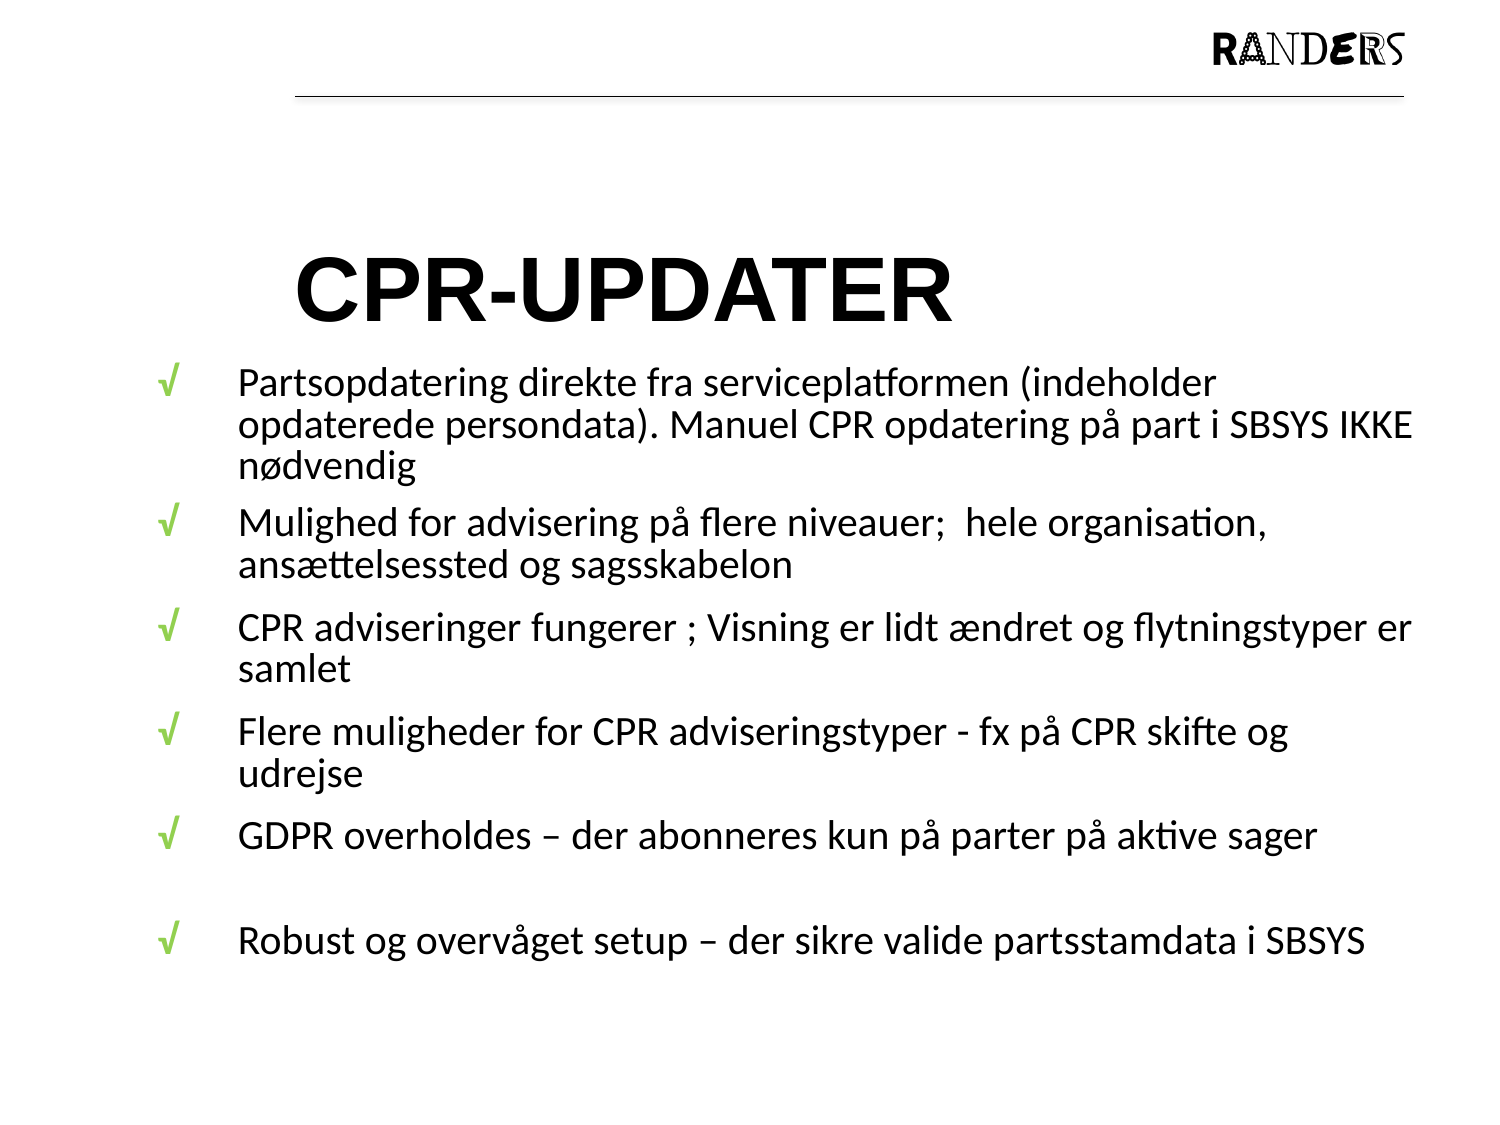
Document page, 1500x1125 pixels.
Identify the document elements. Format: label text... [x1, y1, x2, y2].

table_cell √ [142, 811, 223, 916]
table_header Partsopdatering direkte fra serviceplatformen (indeholder opdaterede persondata). Manuel CPR opdatering på part i SBSYS IKKE nødvendig [223, 358, 1431, 498]
table_cell √ [142, 916, 223, 1047]
table_cell Robust og overvåget setup – der sikre valide partsstamdata i SBSYS [223, 916, 1431, 1047]
table_cell √ [142, 707, 223, 811]
table_header √ [142, 358, 223, 498]
table_cell √ [142, 602, 223, 707]
table_cell CPR adviseringer fungerer ; Visning er lidt ændret og flytningstyper er samlet [223, 602, 1431, 707]
table_cell GDPR overholdes – der abonneres kun på parter på aktive sager [223, 811, 1431, 916]
table_cell Mulighed for advisering på flere niveauer; hele organisation, ansættelsessted og sagsskabelon [223, 498, 1431, 602]
title Cpr-updater [295, 154, 1213, 340]
table_cell √ [142, 498, 223, 602]
table_cell Flere muligheder for CPR adviseringstyper - fx på CPR skifte og udrejse [223, 707, 1431, 811]
